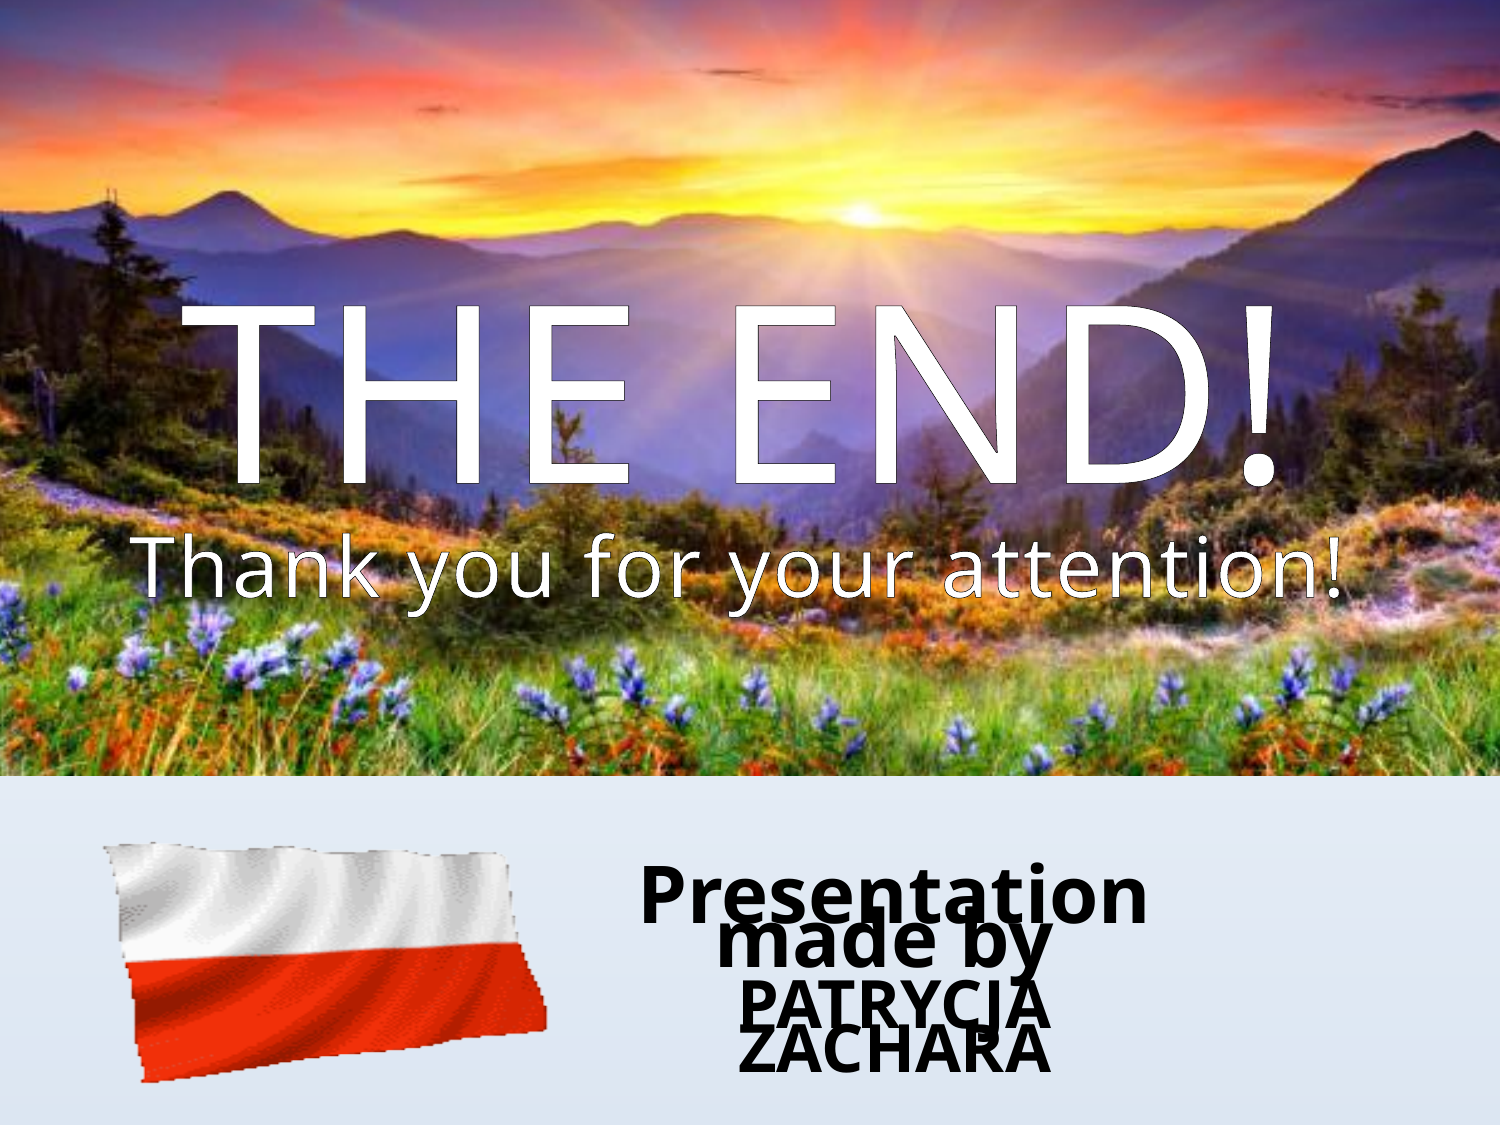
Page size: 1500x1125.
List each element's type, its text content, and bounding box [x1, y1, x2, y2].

picture [0, 0, 1500, 776]
subtitle Presentation made by PATRYCJA ZACHARA [566, 887, 1229, 1096]
picture [88, 835, 562, 1096]
